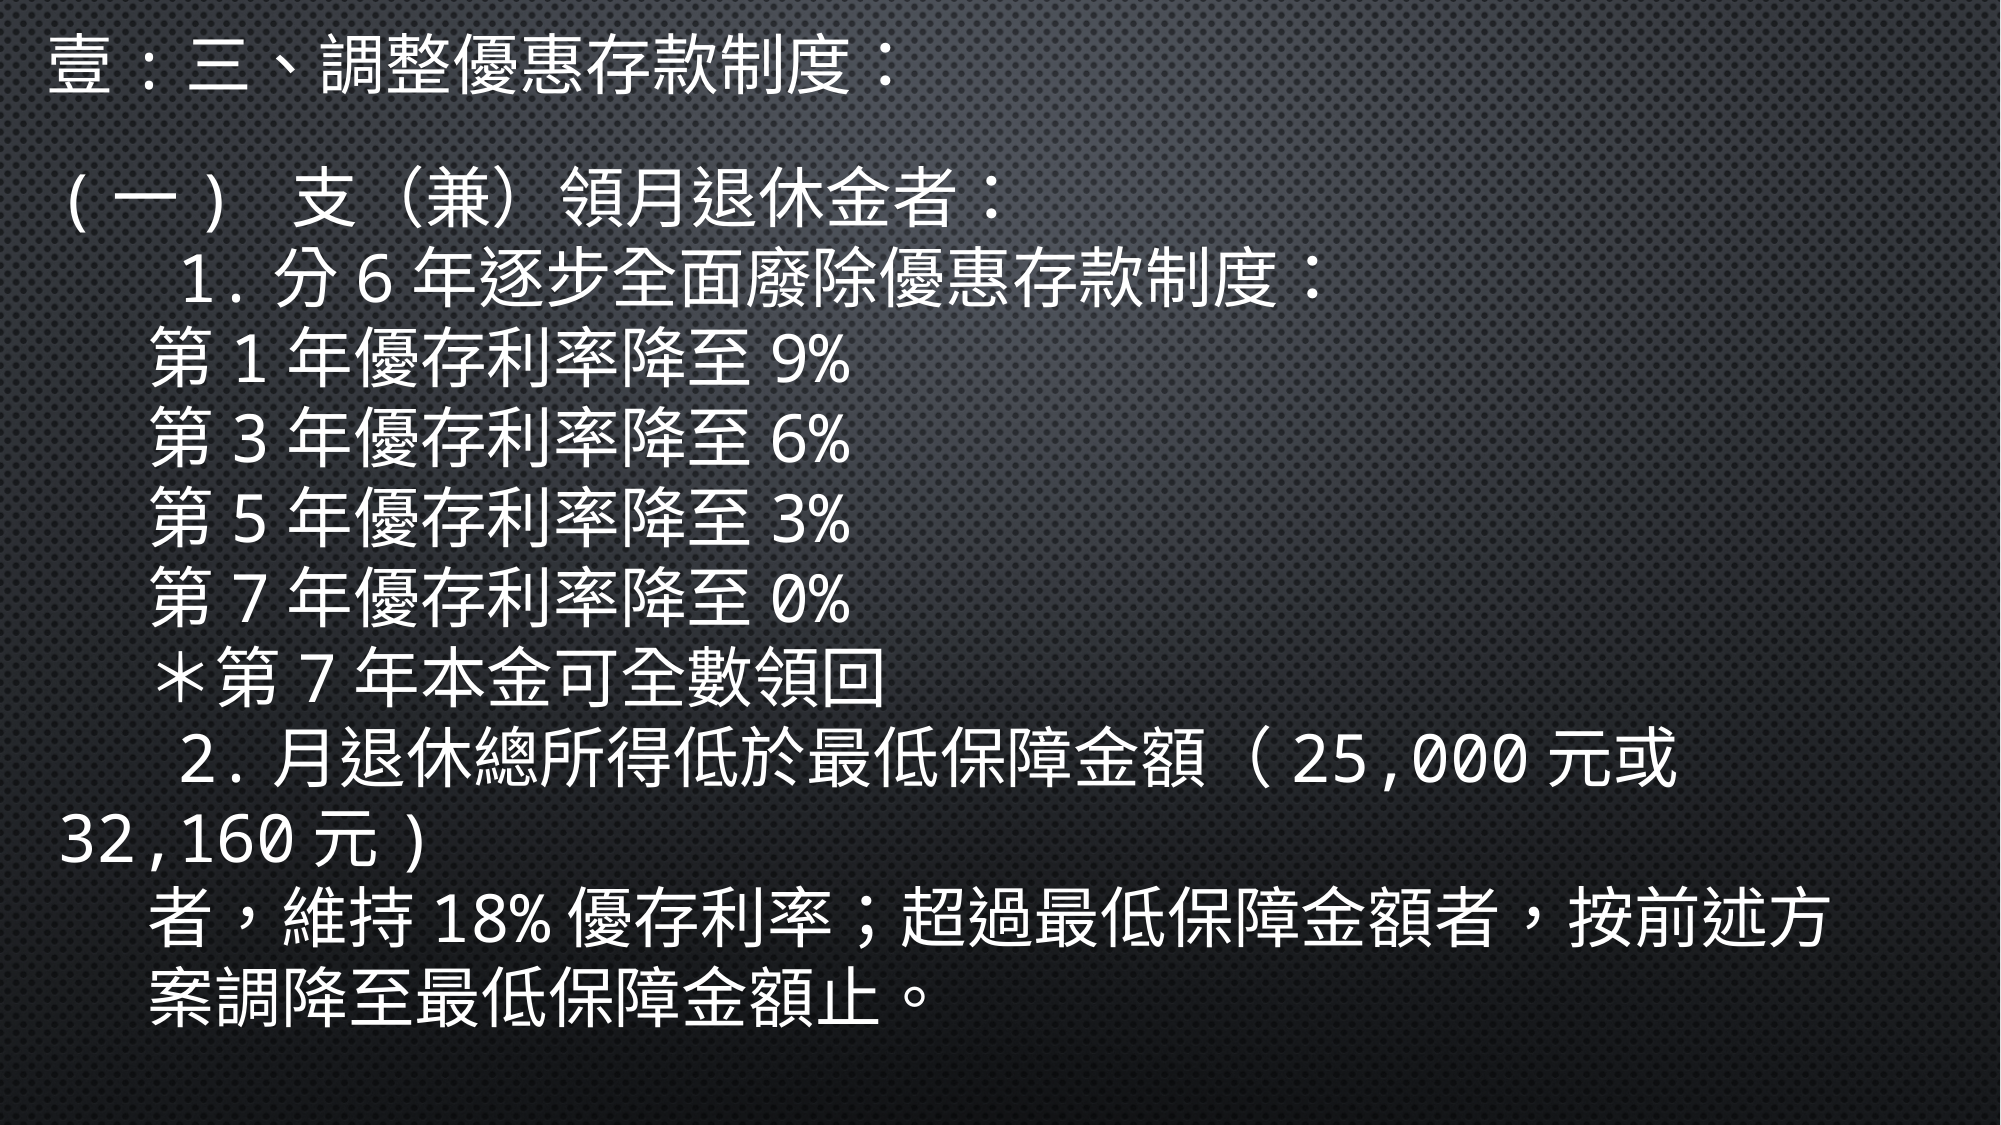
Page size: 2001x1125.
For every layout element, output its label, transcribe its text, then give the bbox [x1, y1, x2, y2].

text_box 壹:三、調整優惠存款制度： [32, 15, 1943, 171]
text_box (一) 支（兼）領月退休金者： 1.分6年逐步全面廢除優惠存款制度： 第1年優存利率降至9% 第3年優存利率降至6% 第5年優存利率降至3% 第7年優存利率降至0% ＊第7年本金可全數領回 2.月退休總所得低於最低保障金額（25,000元或32,160元) 者，維持18%優存利率；超過最低保障金額者，按前述方 案調降至最低保障金額止。 [42, 103, 1933, 1125]
